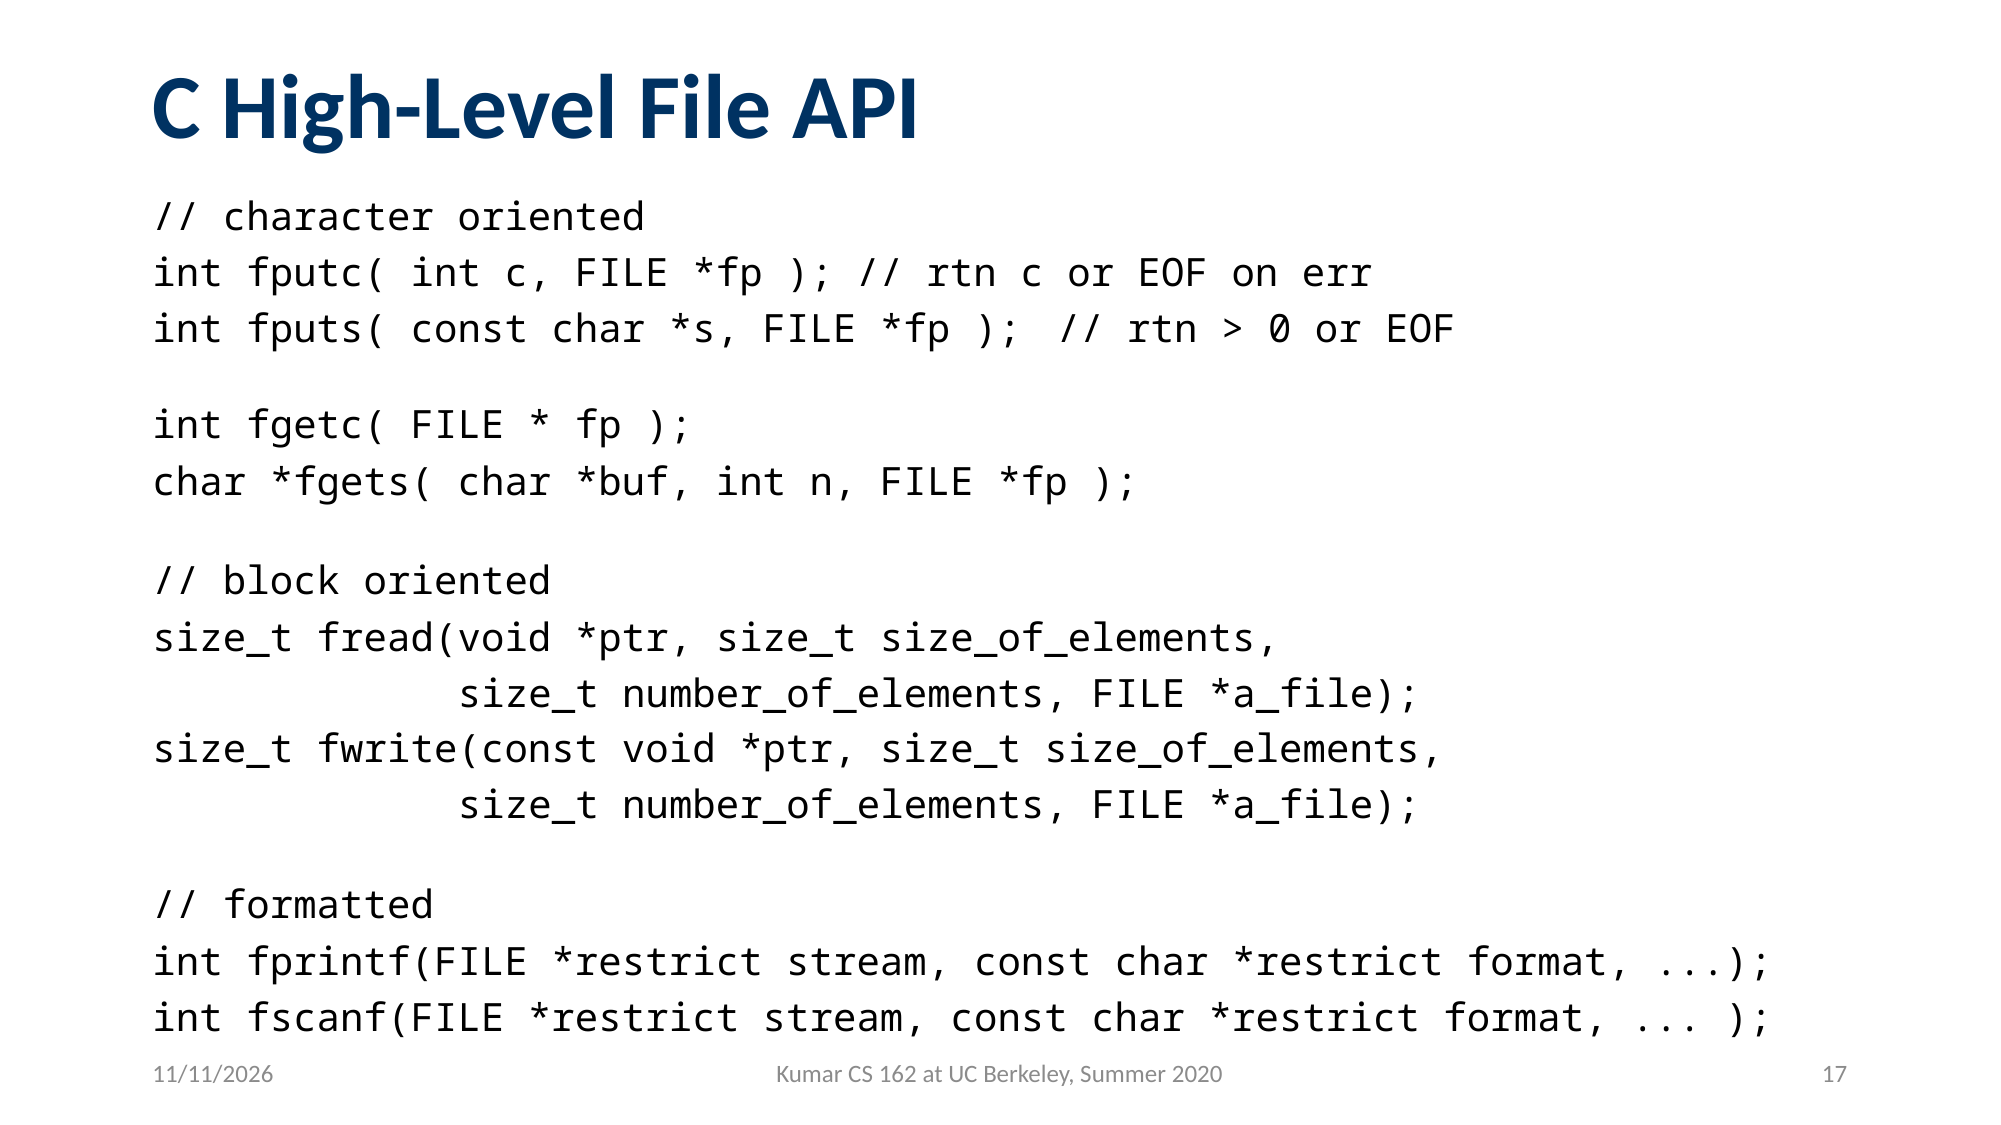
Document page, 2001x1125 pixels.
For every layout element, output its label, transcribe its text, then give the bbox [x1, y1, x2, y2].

title C High-Level File API [137, 0, 1863, 188]
footer Kumar CS 162 at UC Berkeley, Summer 2020 [662, 1042, 1338, 1103]
slide_number 17 [1412, 1042, 1863, 1103]
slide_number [137, 1042, 588, 1103]
list // character oriented int fputc( int c, FILE *fp ); // rtn c or EOF on err int fputs( const char *s, FILE *fp ); // rtn > 0 or EOF int fgetc( FILE * fp ); char *fgets( char *buf, int n, FILE *fp ); // block oriented size_t fread(void *ptr, size_t size_of_elements, size_t number_of_elements, FILE *a_file); size_t fwrite(const void *ptr, size_t size_of_elements, size_t number_of_elements, FILE *a_file); // formatted int fprintf(FILE *restrict stream, const char *restrict format, ...); int fscanf(FILE *restrict stream, const char *restrict format, ... ); [137, 188, 1863, 1058]
